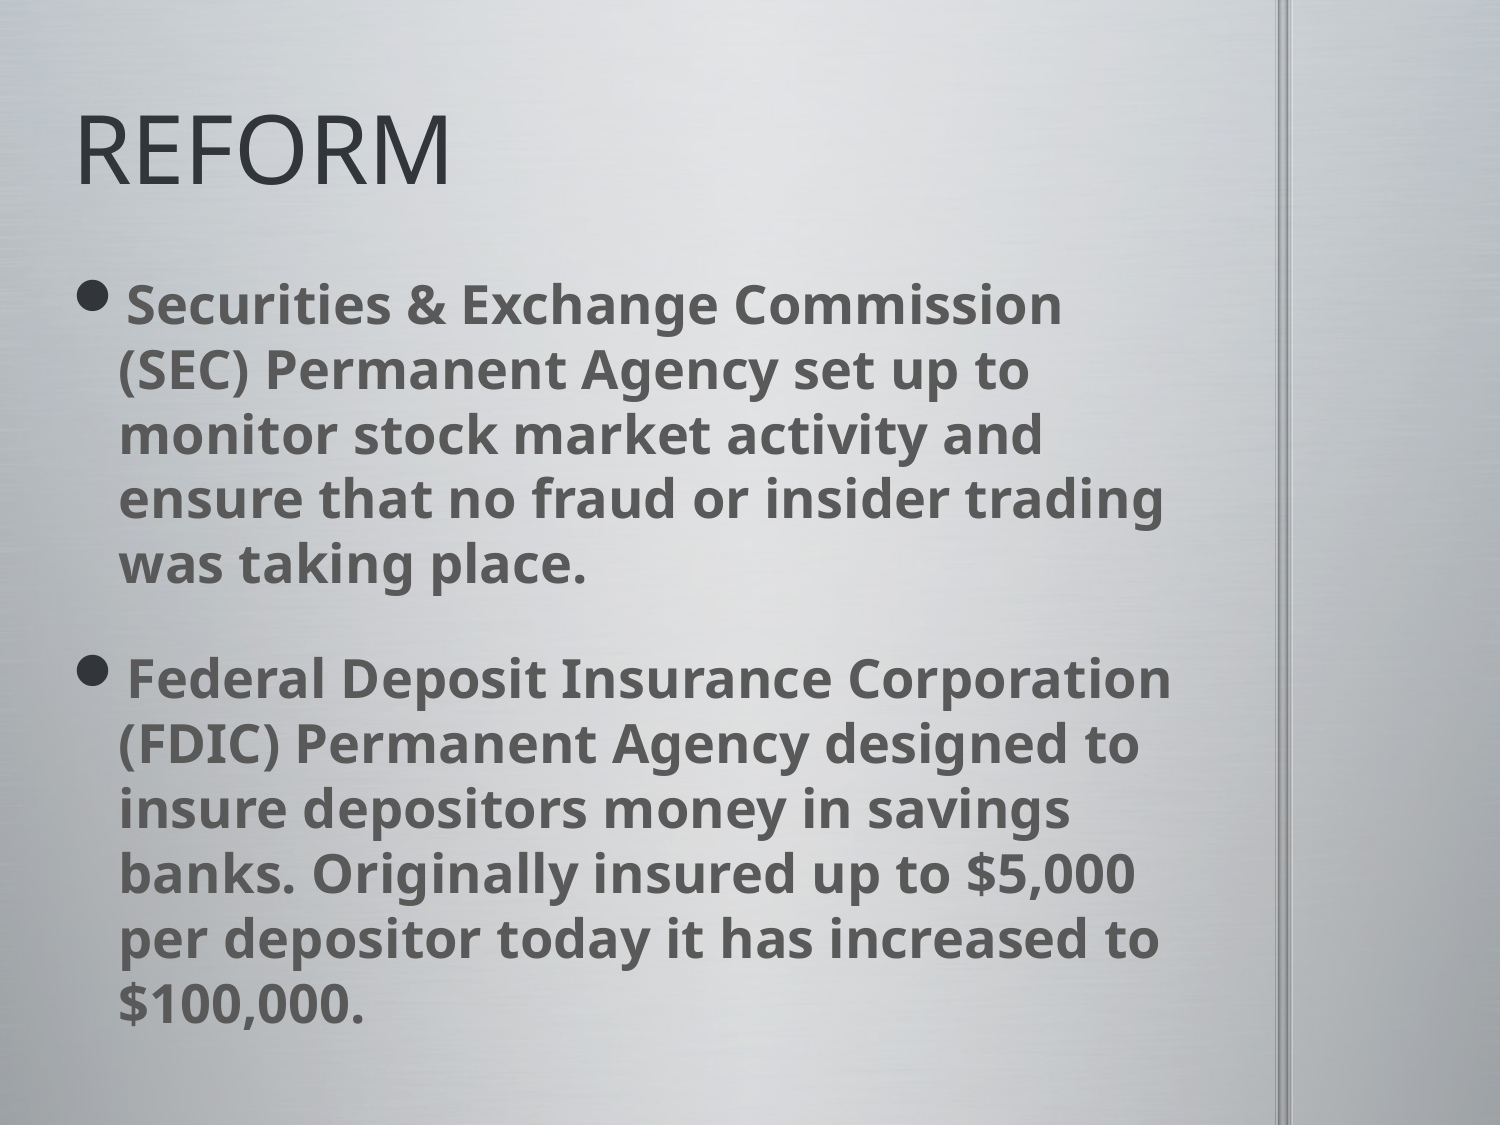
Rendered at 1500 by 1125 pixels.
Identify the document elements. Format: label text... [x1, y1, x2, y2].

list Securities & Exchange Commission (SEC) Permanent Agency set up to monitor stock market activity and ensure that no fraud or insider trading was taking place. Federal Deposit Insurance Corporation (FDIC) Permanent Agency designed to insure depositors money in savings banks. Originally insured up to $5,000 per depositor today it has increased to $100,000. [57, 262, 1220, 1005]
title REFORM [57, 86, 1220, 207]
picture [0, 0, 1500, 1125]
